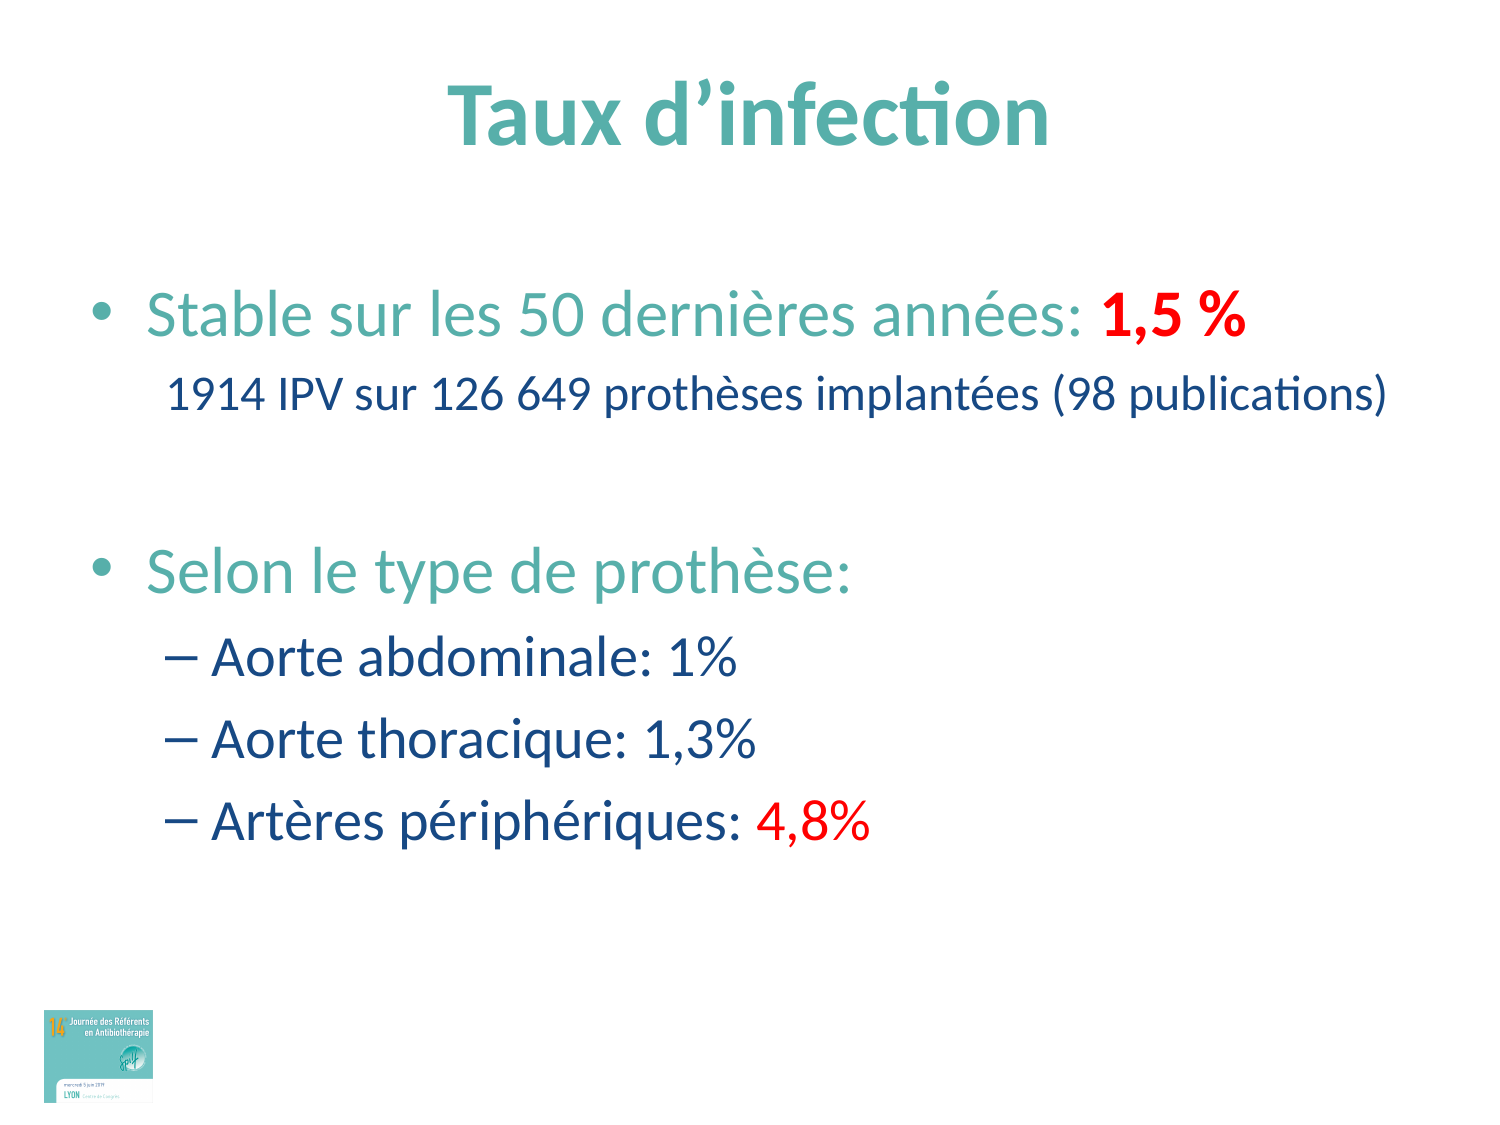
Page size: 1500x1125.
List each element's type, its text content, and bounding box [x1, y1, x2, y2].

list Stable sur les 50 dernières années: 1,5 % 1914 IPV sur 126 649 prothèses implantées (98 publications) Selon le type de prothèse: Aorte abdominale: 1% Aorte thoracique: 1,3% Artères périphériques: 4,8% [75, 262, 1425, 1005]
title Taux d’infection [75, 45, 1425, 173]
picture [44, 1010, 153, 1103]
